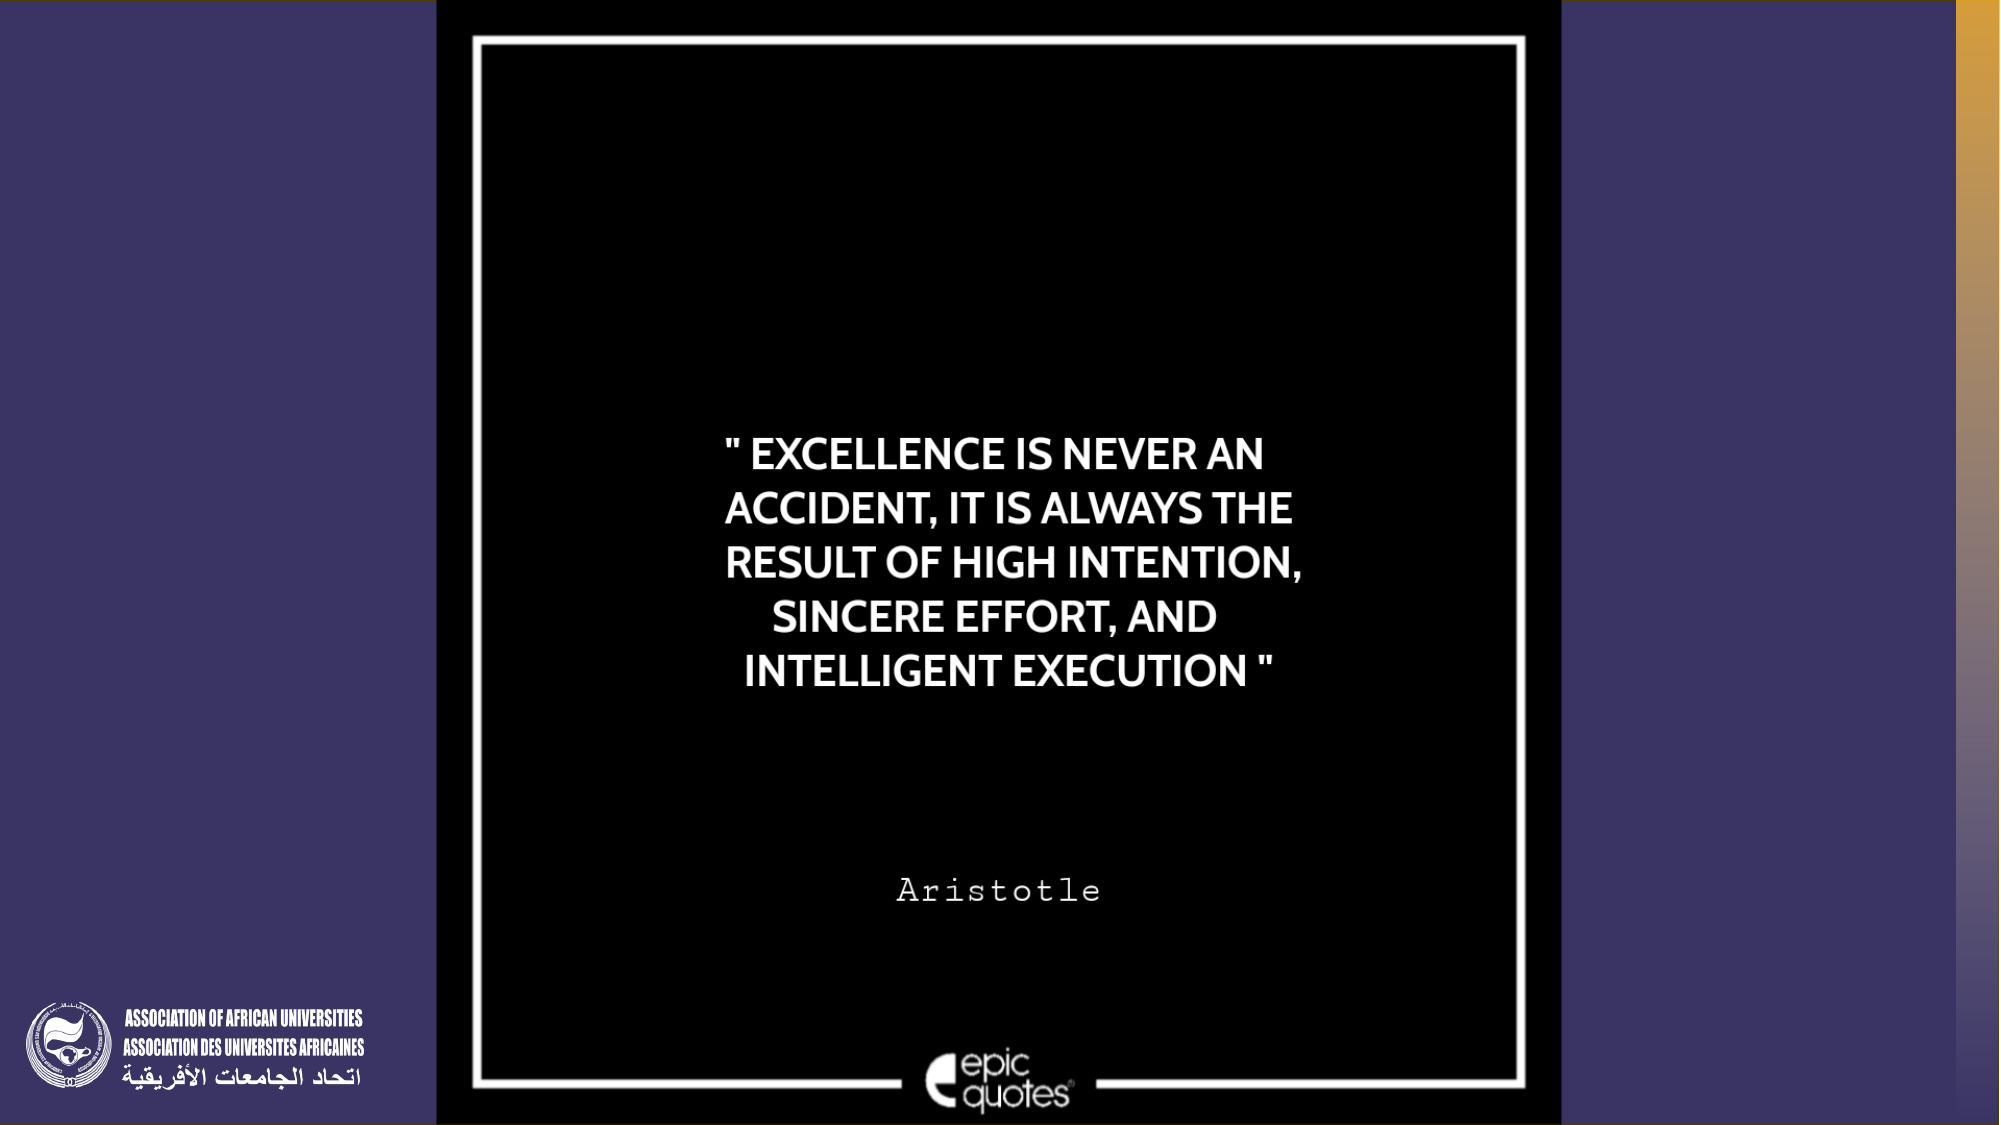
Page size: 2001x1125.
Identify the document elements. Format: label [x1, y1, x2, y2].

picture [26, 1002, 364, 1090]
picture [436, 0, 1562, 1125]
